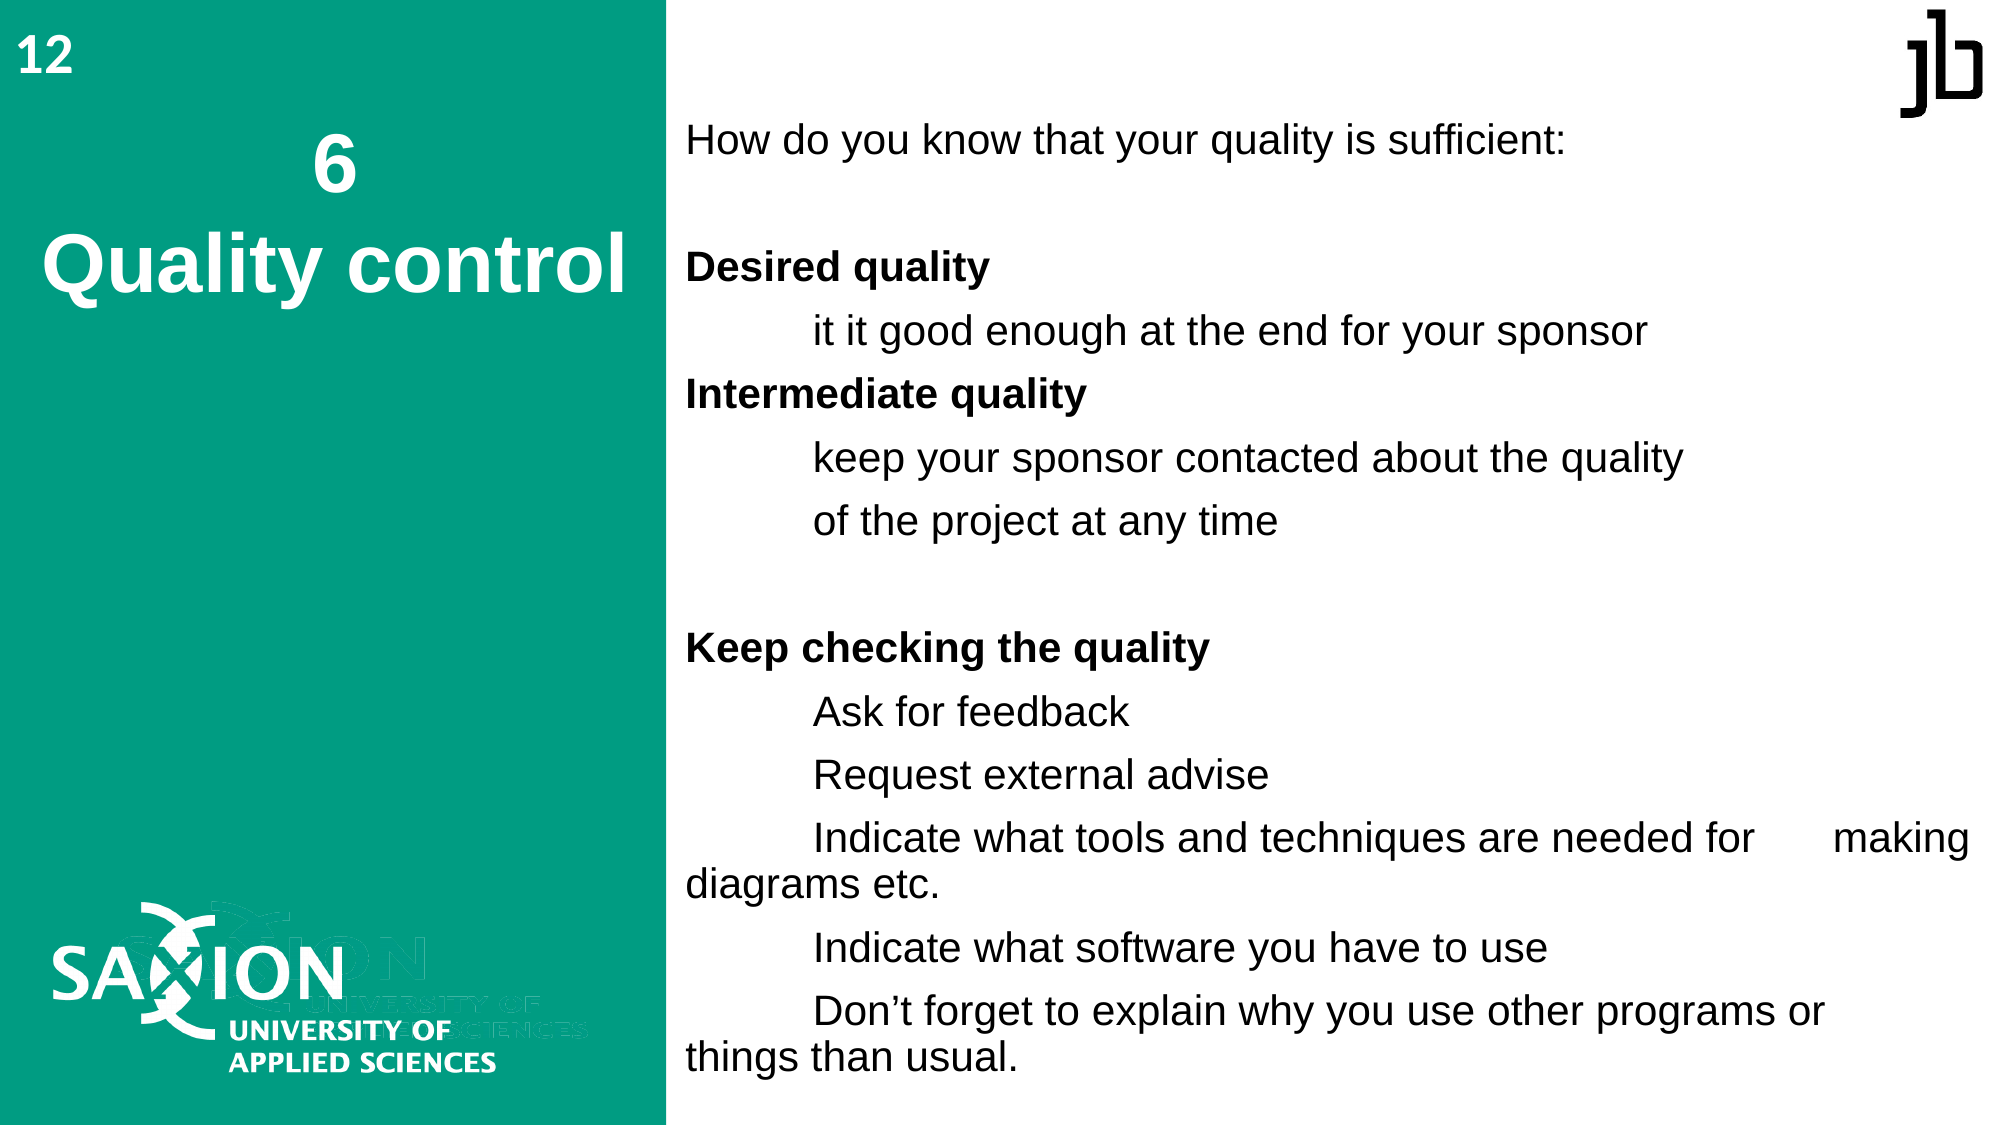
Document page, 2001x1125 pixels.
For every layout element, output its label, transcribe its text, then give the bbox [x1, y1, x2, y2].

picture [0, 850, 643, 1125]
subtitle How do you know that your quality is sufficient: Desired quality it it good enough at the end for your sponsor Intermediate quality keep your sponsor contacted about the quality of the project at any time Keep checking the quality Ask for feedback Request external advise Indicate what tools and techniques are needed for making diagrams etc. Indicate what software you have to use Don’t forget to explain why you use other programs or things than usual. [670, 110, 2000, 1097]
text_box 12 [0, 7, 97, 93]
title 6 Quality control [0, 102, 671, 593]
picture [1898, 7, 1984, 119]
